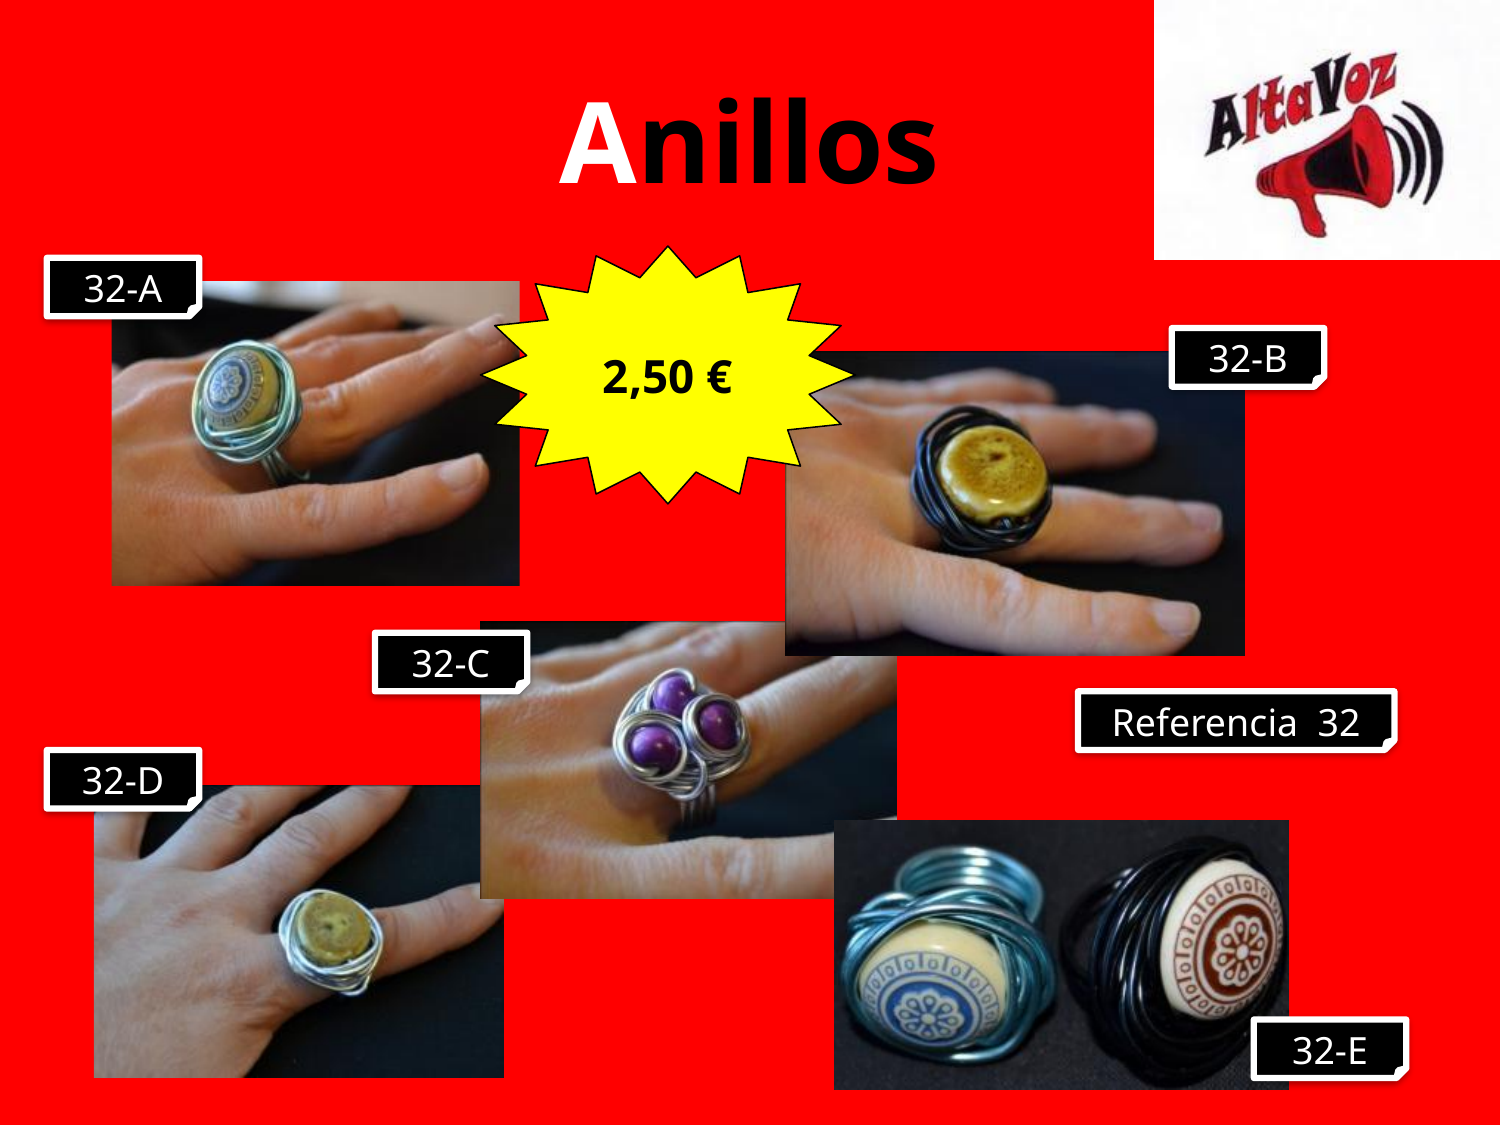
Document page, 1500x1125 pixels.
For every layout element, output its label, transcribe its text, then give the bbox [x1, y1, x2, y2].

text_box 32-A [43, 254, 203, 320]
picture [93, 351, 1289, 1091]
text_box Referencia 32 [1074, 688, 1398, 754]
text_box 32-E [1293, 1016, 1410, 1082]
picture [111, 281, 520, 587]
text_box 32-C [371, 629, 475, 695]
text_box 2,50 € [525, 246, 842, 504]
picture [1154, 0, 1500, 260]
title Anillos [74, 44, 1149, 233]
text_box 32-D [43, 746, 203, 812]
text_box 32-B [1168, 324, 1328, 390]
